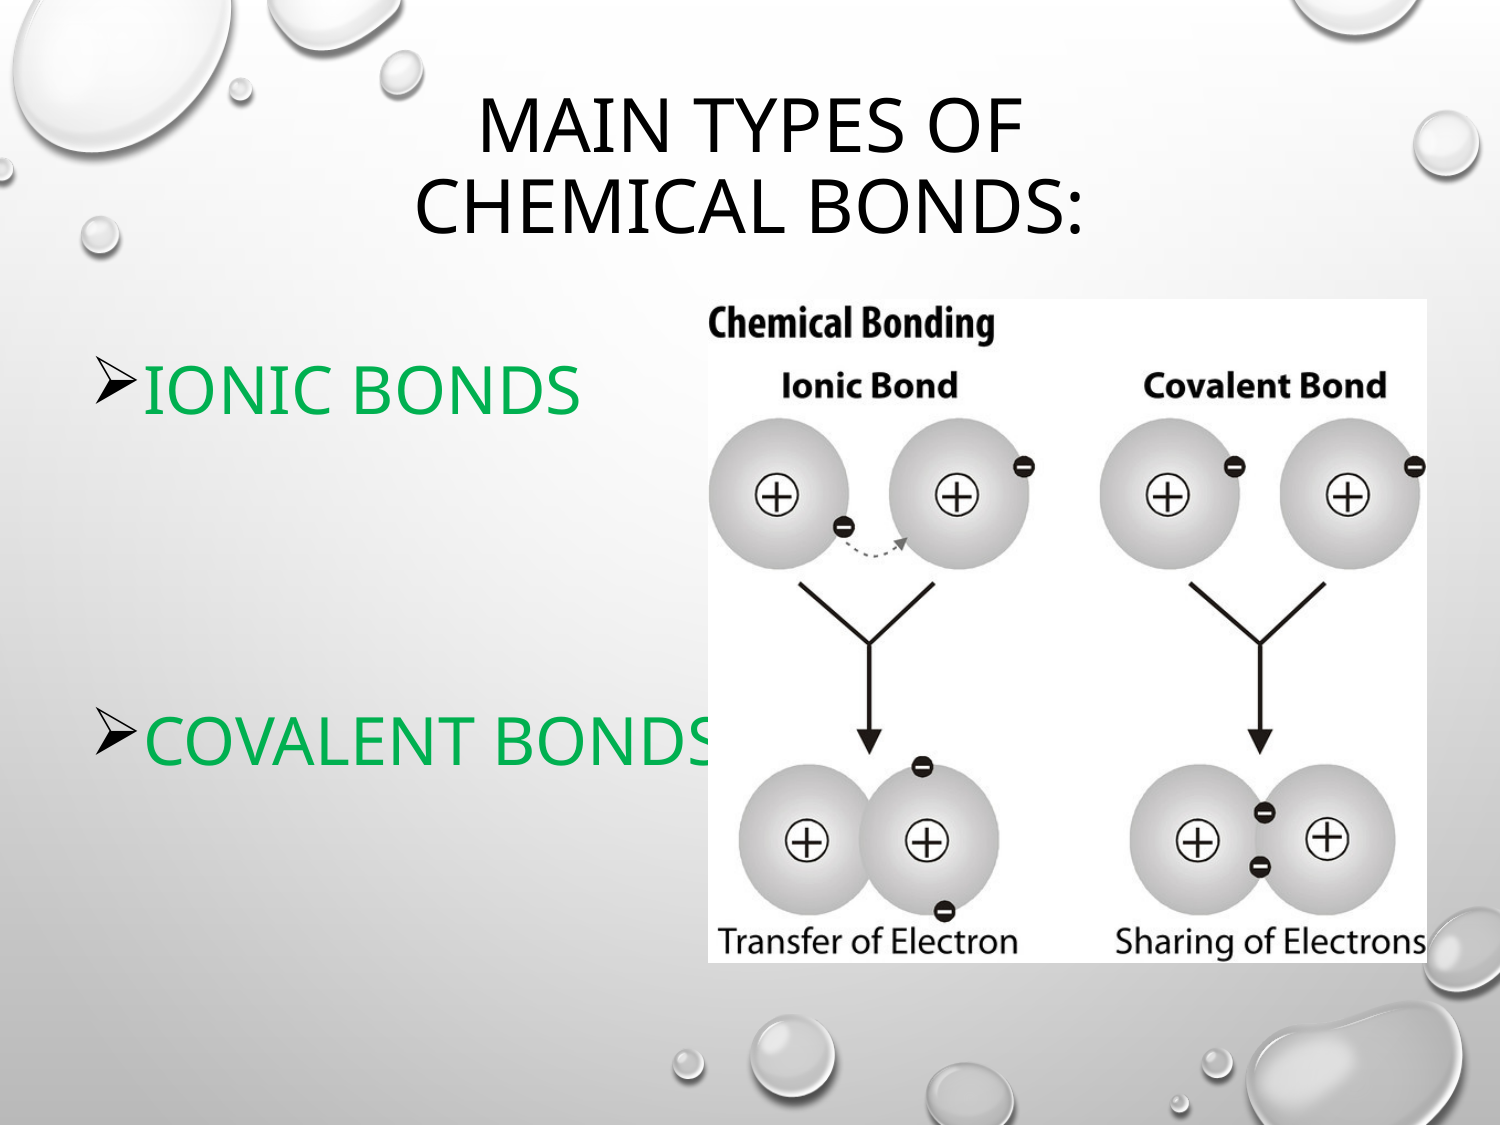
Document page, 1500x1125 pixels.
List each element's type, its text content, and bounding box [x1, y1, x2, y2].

list Ionic bonds Covalent bonds [75, 324, 701, 887]
picture [0, 0, 1500, 1125]
title Main types of chemical bonds: [75, 75, 1425, 263]
